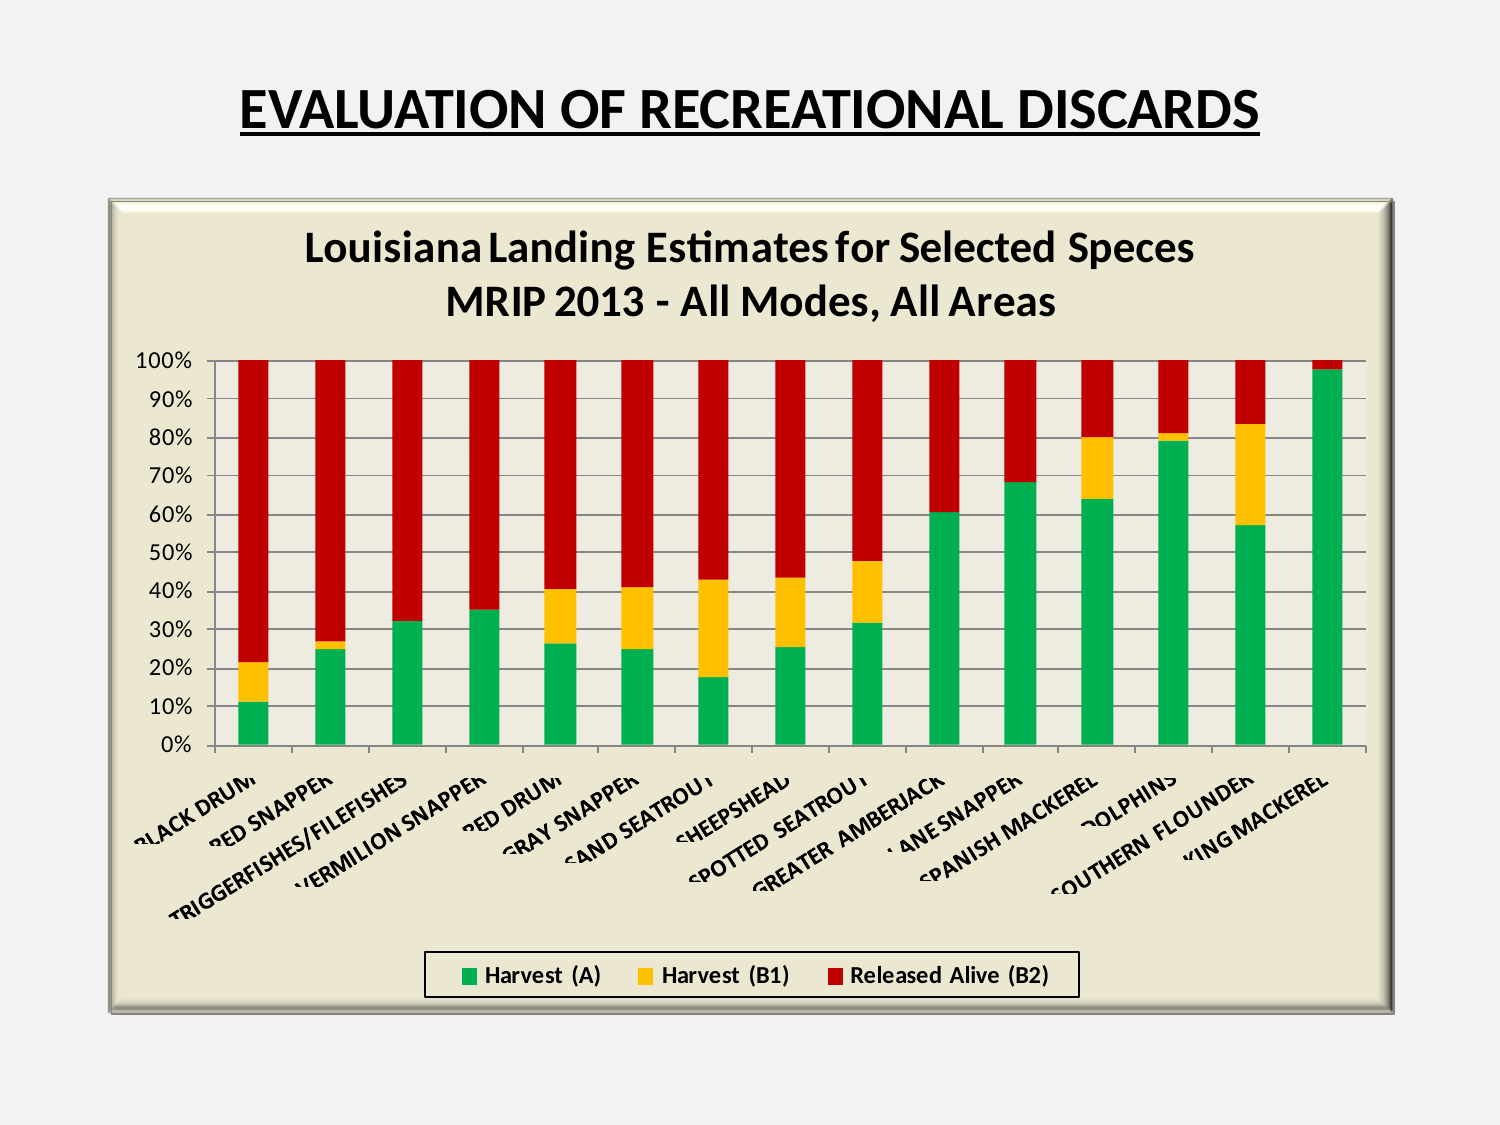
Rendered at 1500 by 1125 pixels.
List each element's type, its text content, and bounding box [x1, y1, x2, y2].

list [104, 194, 1396, 1016]
title EVALUATION OF RECREATIONAL DISCARDS [75, 45, 1425, 165]
